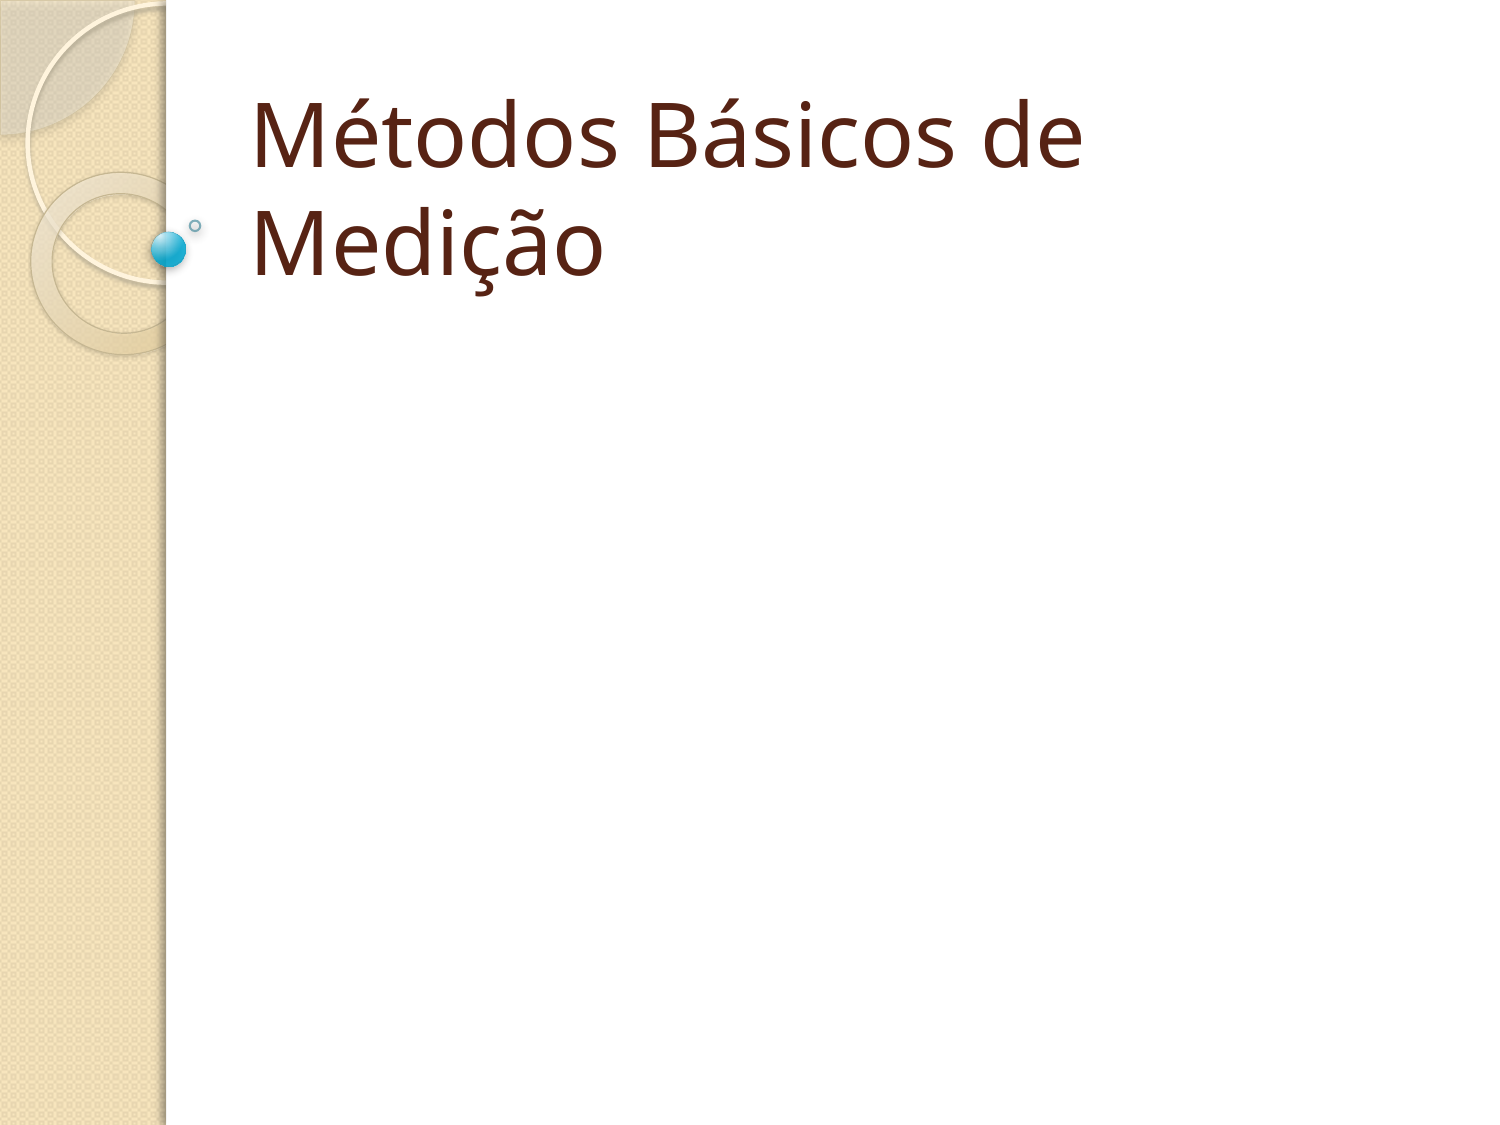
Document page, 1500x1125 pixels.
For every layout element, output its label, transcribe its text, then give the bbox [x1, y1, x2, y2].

title Métodos Básicos de Medição [234, 59, 1450, 301]
